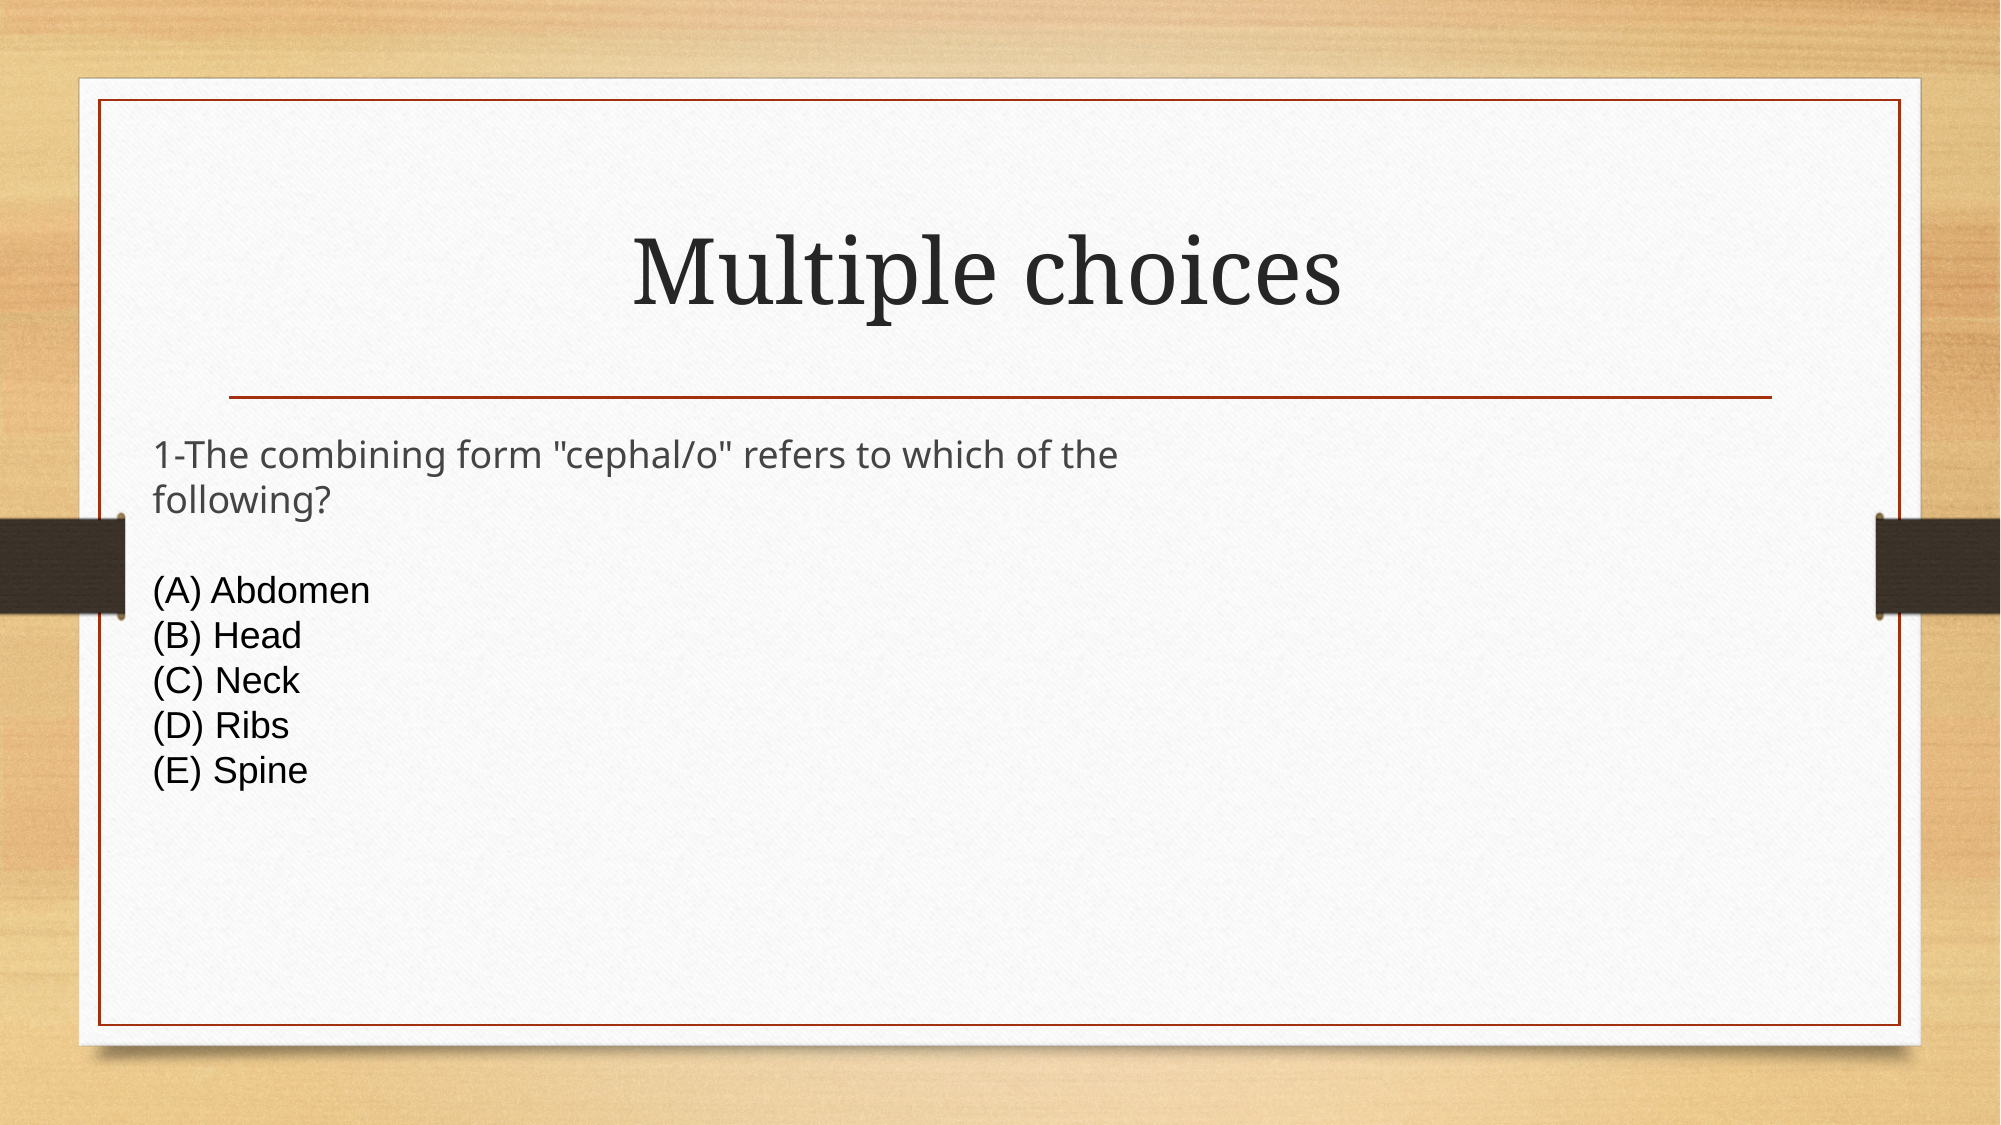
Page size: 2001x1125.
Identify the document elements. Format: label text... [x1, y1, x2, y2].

title Multiple choices [212, 161, 1788, 375]
list 1-The combining form "cephal/o" refers to which of the following? (A) Abdomen (B) Head (C) Neck (D) Ribs (E) Spine [137, 329, 1257, 983]
picture [0, 0, 2001, 1125]
